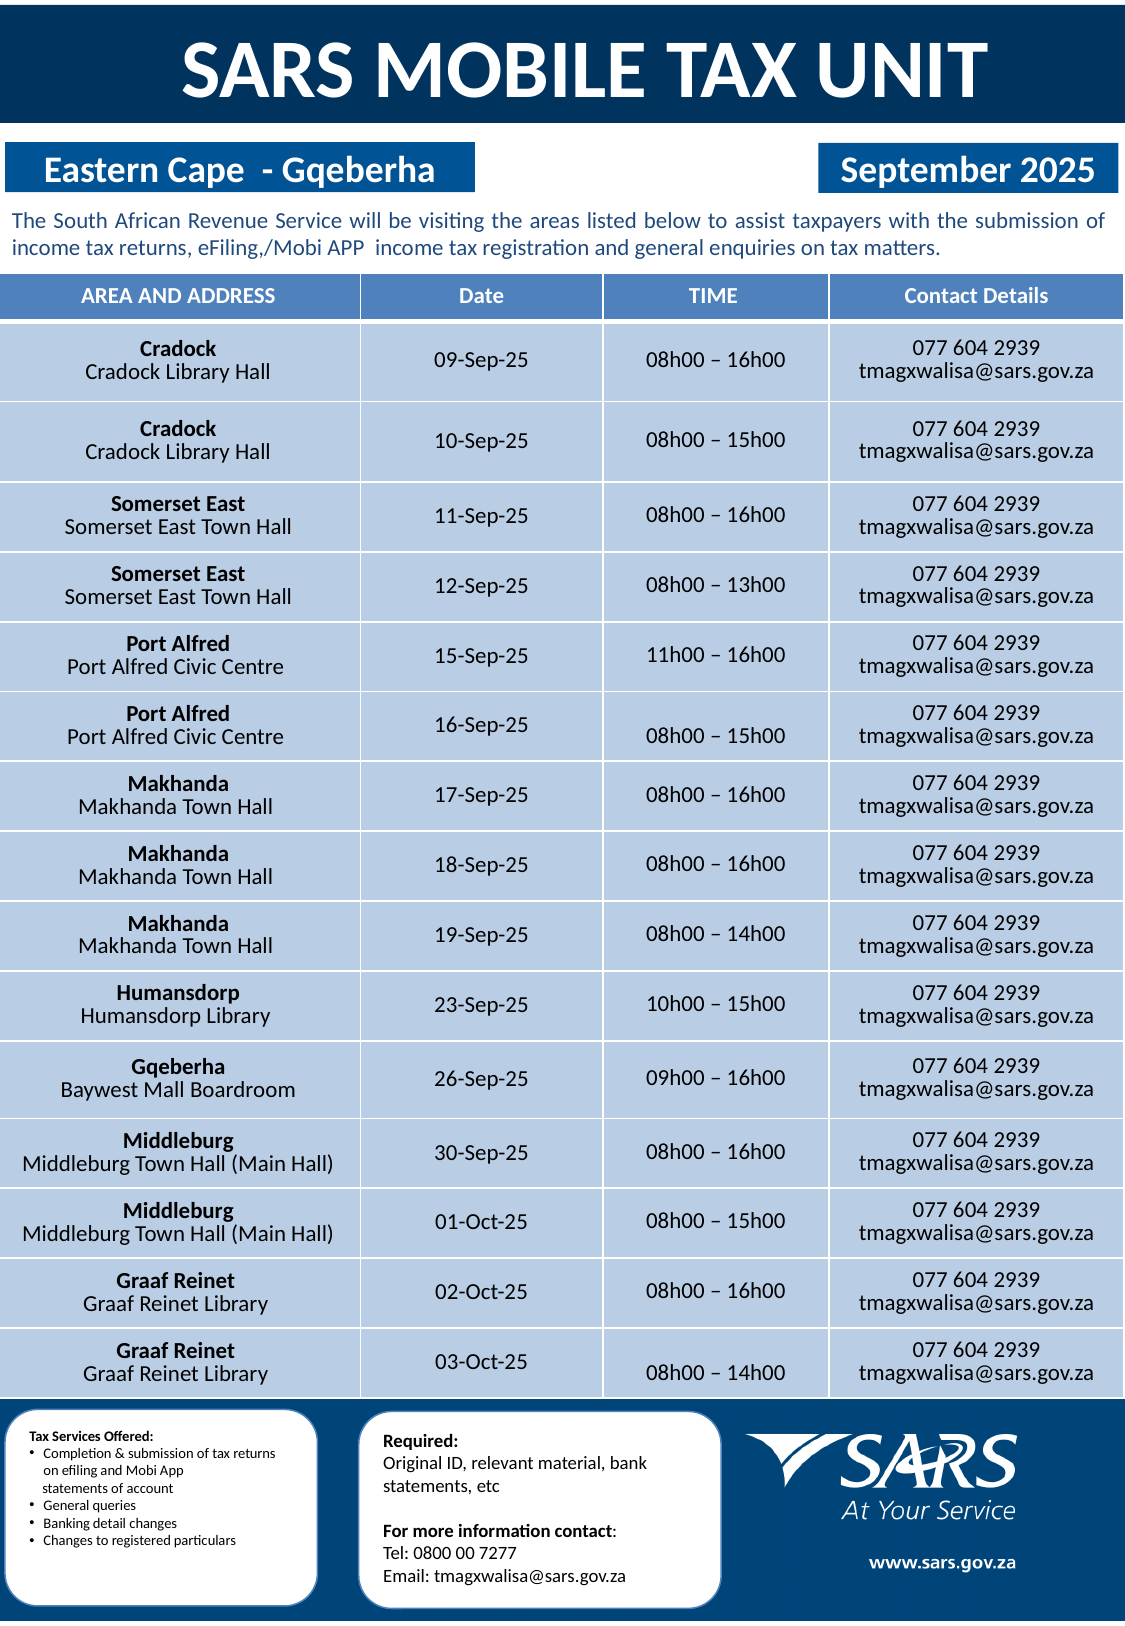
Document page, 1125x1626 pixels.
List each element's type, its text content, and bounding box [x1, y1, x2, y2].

table_cell 30-Sep-25 [361, 1119, 602, 1187]
table_cell 11h00 – 16h00 [604, 623, 828, 691]
table_cell 08h00 – 16h00 [604, 1259, 828, 1327]
table_cell 077 604 2939 tmagxwalisa@sars.gov.za [830, 1329, 1123, 1392]
table_cell 03-Oct-25 [361, 1329, 602, 1392]
table_cell 077 604 2939 tmagxwalisa@sars.gov.za [830, 553, 1123, 621]
table_cell Cradock Cradock Library Hall [0, 402, 360, 481]
table_cell 10-Sep-25 [361, 402, 602, 481]
text_box Eastern Cape - Gqeberha [5, 142, 475, 193]
table_cell 10h00 – 15h00 [604, 972, 828, 1040]
table_cell Gqeberha Baywest Mall Boardroom [0, 1042, 360, 1118]
table_cell 08h00 – 16h00 [604, 762, 828, 830]
table_cell 077 604 2939 tmagxwalisa@sars.gov.za [830, 1189, 1123, 1257]
picture [0, 1393, 1125, 1621]
table_cell 18-Sep-25 [361, 832, 602, 900]
table_header AREA AND ADDRESS [0, 274, 360, 319]
text_box September 2025 [818, 142, 1119, 193]
table_cell 077 604 2939 tmagxwalisa@sars.gov.za [830, 1259, 1123, 1327]
table_cell Makhanda Makhanda Town Hall [0, 832, 360, 900]
table_cell 077 604 2939 tmagxwalisa@sars.gov.za [830, 1042, 1123, 1118]
table_cell Graaf Reinet Graaf Reinet Library [0, 1259, 360, 1327]
table_cell 15-Sep-25 [361, 623, 602, 691]
table_cell Middleburg Middleburg Town Hall (Main Hall) [0, 1119, 360, 1187]
table_cell 077 604 2939 tmagxwalisa@sars.gov.za [830, 402, 1123, 481]
table_cell 08h00 – 16h00 [604, 324, 828, 401]
table_cell 08h00 – 15h00 [604, 1189, 828, 1257]
table_cell 08h00 – 15h00 [604, 692, 828, 760]
table_cell 08h00 – 14h00 [604, 1329, 828, 1392]
table_cell 26-Sep-25 [361, 1042, 602, 1118]
table_cell Cradock Cradock Library Hall [0, 324, 360, 401]
table_cell 077 604 2939 tmagxwalisa@sars.gov.za [830, 972, 1123, 1040]
table_cell 02-Oct-25 [361, 1259, 602, 1327]
table_cell 077 604 2939 tmagxwalisa@sars.gov.za [830, 483, 1123, 551]
table_cell 11-Sep-25 [361, 483, 602, 551]
table_cell 077 604 2939 tmagxwalisa@sars.gov.za [830, 832, 1123, 900]
table_cell Makhanda Makhanda Town Hall [0, 762, 360, 830]
table_cell 09-Sep-25 [361, 324, 602, 401]
table_cell 08h00 – 13h00 [604, 553, 828, 621]
title SARS MOBILE TAX UNIT [0, 4, 1125, 124]
table_cell Humansdorp Humansdorp Library [0, 972, 360, 1040]
table_cell 077 604 2939 tmagxwalisa@sars.gov.za [830, 1119, 1123, 1187]
table_cell 077 604 2939 tmagxwalisa@sars.gov.za [830, 902, 1123, 970]
table_cell Somerset East Somerset East Town Hall [0, 483, 360, 551]
table_cell 19-Sep-25 [361, 902, 602, 970]
table_cell 08h00 – 15h00 [604, 402, 828, 481]
table_cell 077 604 2939 tmagxwalisa@sars.gov.za [830, 762, 1123, 830]
table_cell 08h00 – 16h00 [604, 832, 828, 900]
table_header Contact Details [830, 274, 1123, 319]
table_cell 077 604 2939 tmagxwalisa@sars.gov.za [830, 692, 1123, 760]
table_cell Middleburg Middleburg Town Hall (Main Hall) [0, 1189, 360, 1257]
table_cell 08h00 – 14h00 [604, 902, 828, 970]
table_cell Port Alfred Port Alfred Civic Centre [0, 623, 360, 691]
table_cell Makhanda Makhanda Town Hall [0, 902, 360, 970]
table_cell 17-Sep-25 [361, 762, 602, 830]
table_cell 23-Sep-25 [361, 972, 602, 1040]
table_cell 077 604 2939 tmagxwalisa@sars.gov.za [830, 623, 1123, 691]
table_cell Graaf Reinet Graaf Reinet Library [0, 1329, 360, 1392]
table_cell Somerset East Somerset East Town Hall [0, 553, 360, 621]
table_header Date [361, 274, 602, 319]
text_box The South African Revenue Service will be visiting the areas listed below to assist taxpayers with the submission of income tax returns, eFiling,/Mobi APP income tax registration and general enquiries on tax matters. [0, 197, 1123, 268]
table_header TIME [604, 274, 828, 319]
table_cell 077 604 2939 tmagxwalisa@sars.gov.za [830, 324, 1123, 401]
table_cell 08h00 – 16h00 [604, 483, 828, 551]
table_cell 08h00 – 16h00 [604, 1119, 828, 1187]
table_cell 12-Sep-25 [361, 553, 602, 621]
table_cell Port Alfred Port Alfred Civic Centre [0, 692, 360, 760]
table_cell 09h00 – 16h00 [604, 1042, 828, 1118]
table_cell 01-Oct-25 [361, 1189, 602, 1257]
table_cell 16-Sep-25 [361, 692, 602, 760]
